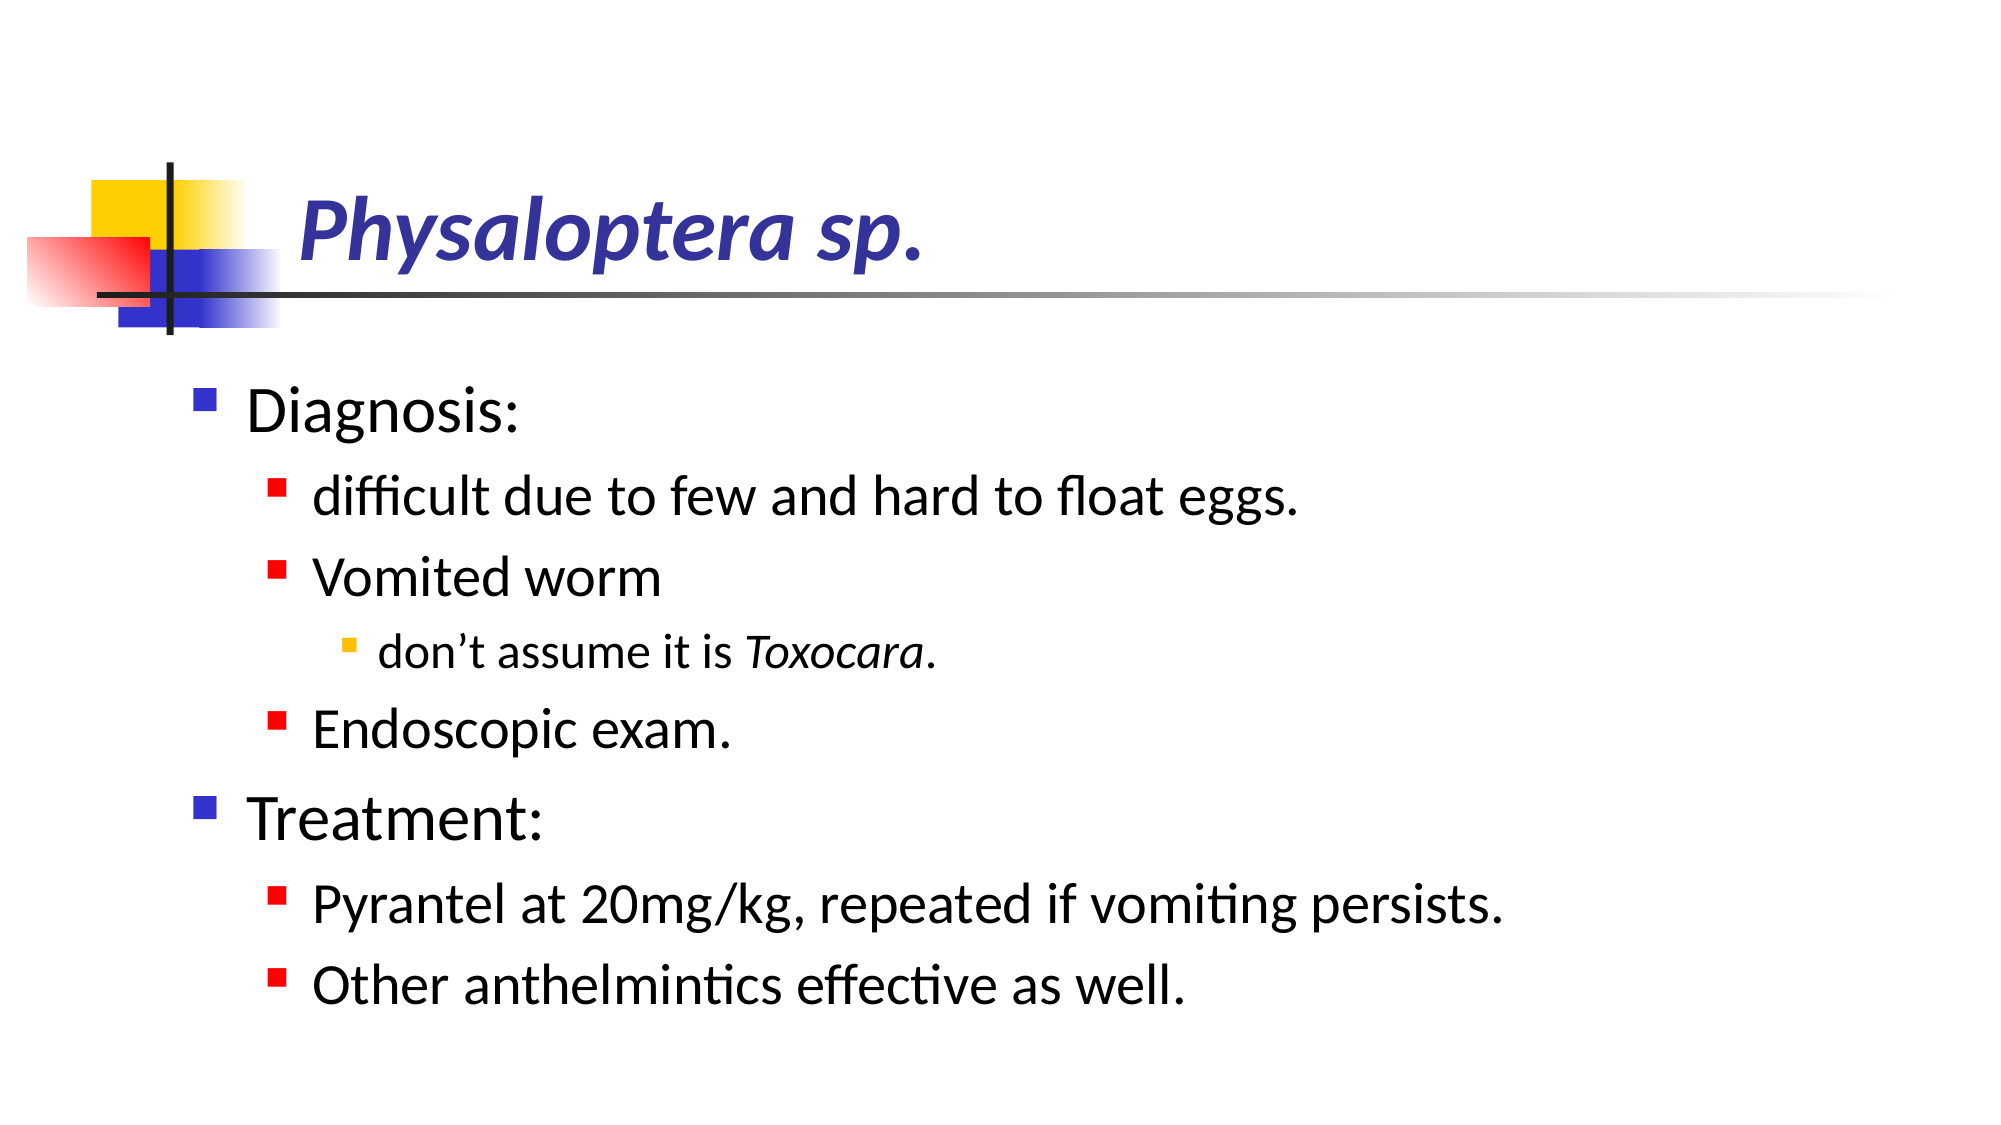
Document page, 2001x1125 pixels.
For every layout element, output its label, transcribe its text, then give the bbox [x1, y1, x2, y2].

title Physaloptera sp. [282, 159, 1241, 287]
list Diagnosis: difficult due to few and hard to float eggs. Vomited worm don’t assume it is Toxocara. Endoscopic exam. Treatment: Pyrantel at 20mg/kg, repeated if vomiting persists. Other anthelmintics effective as well. [175, 357, 1952, 1033]
